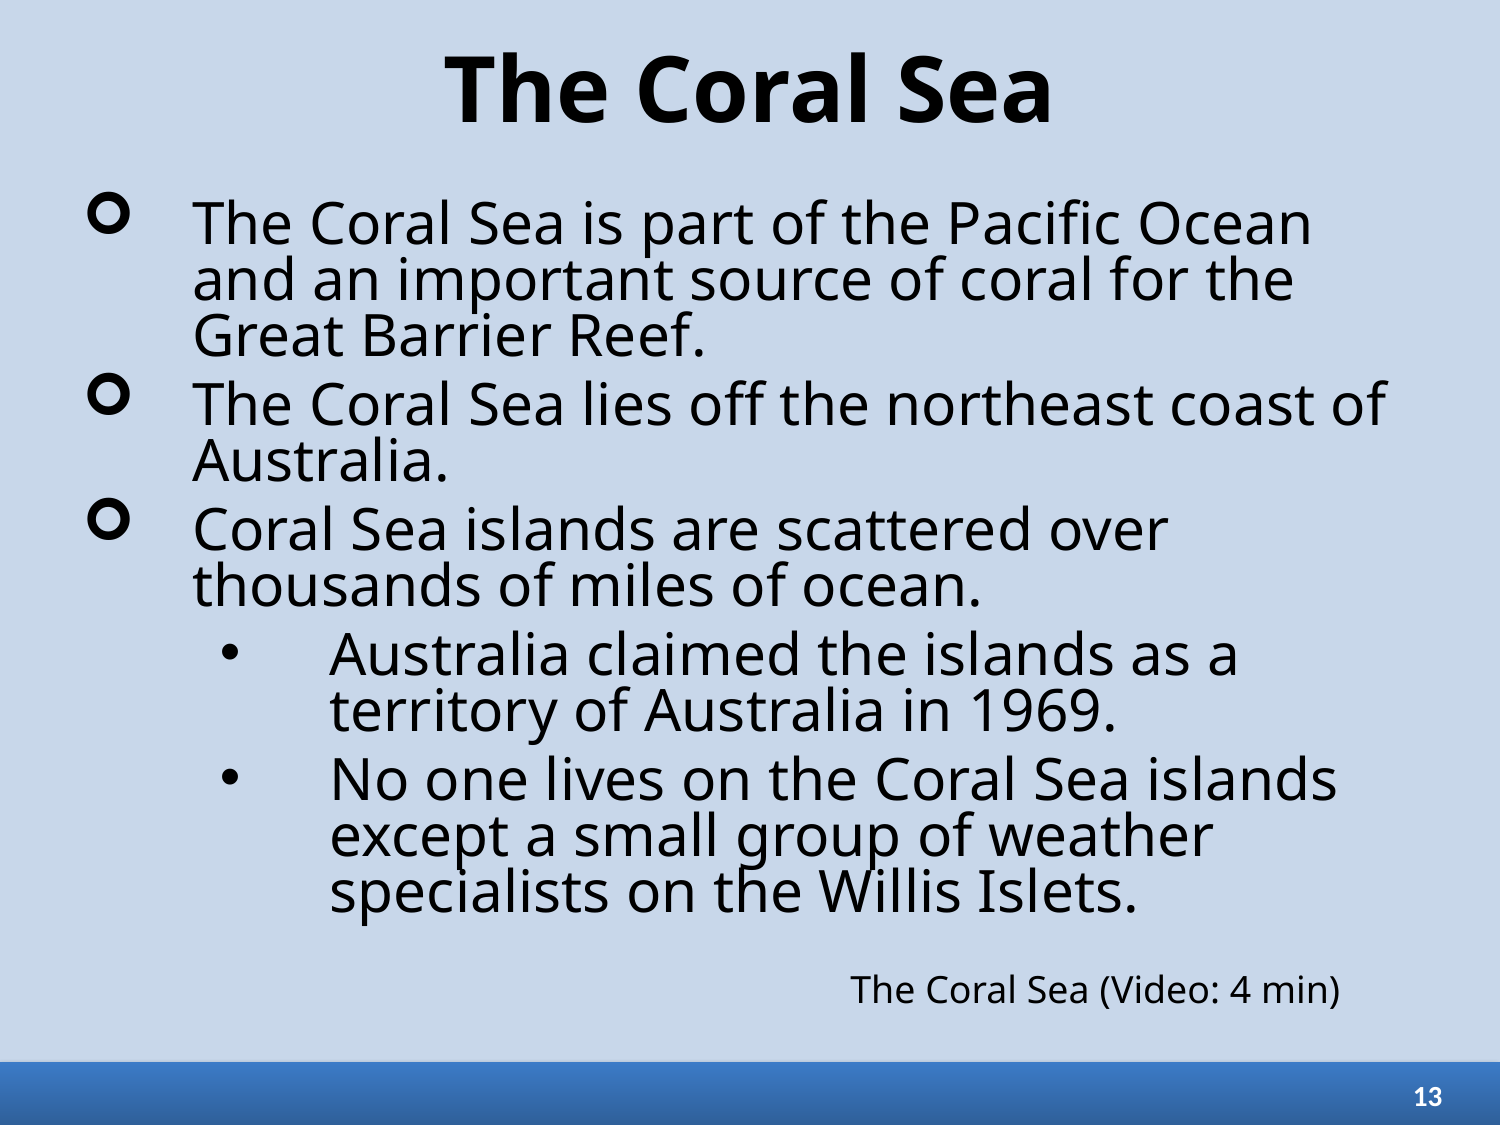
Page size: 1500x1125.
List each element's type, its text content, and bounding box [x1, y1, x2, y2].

slide_number 13 [1398, 1070, 1451, 1120]
text_box The Coral Sea (Video: 4 min) [842, 958, 1399, 1025]
title The Coral Sea [74, 8, 1426, 164]
list The Coral Sea is part of the Pacific Ocean and an important source of coral for the Great Barrier Reef. The Coral Sea lies off the northeast coast of Australia. Coral Sea islands are scattered over thousands of miles of ocean. Australia claimed the islands as a territory of Australia in 1969. No one lives on the Coral Sea islands except a small group of weather specialists on the Willis Islets. [74, 191, 1426, 935]
